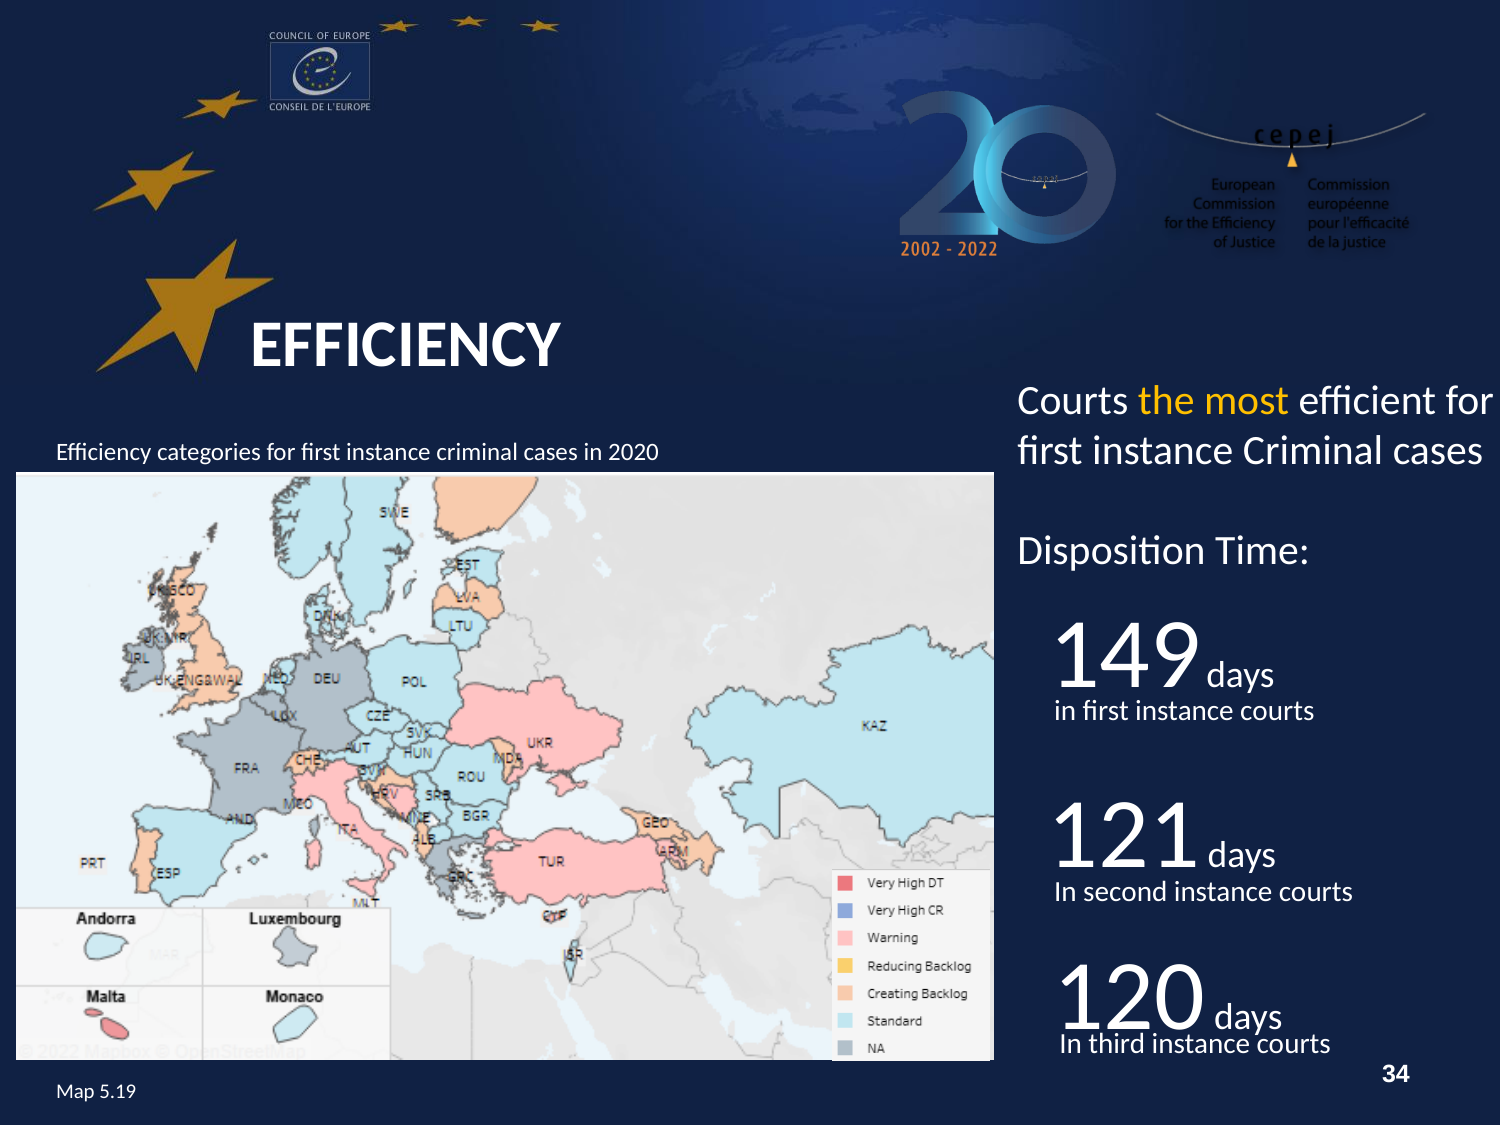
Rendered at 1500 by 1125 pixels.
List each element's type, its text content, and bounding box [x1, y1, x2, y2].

slide_number 34 [1074, 1072, 1425, 1103]
text_box Efficiency categories for first instance criminal cases in 2020 [39, 430, 929, 470]
text_box EFFICIENCY [233, 289, 1427, 392]
text_box Courts the most efficient for first instance Criminal cases Disposition Time: [1000, 367, 1500, 579]
text_box Map 5.19 [39, 1068, 174, 1116]
picture [0, 0, 1500, 1125]
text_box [984, 576, 1456, 1065]
